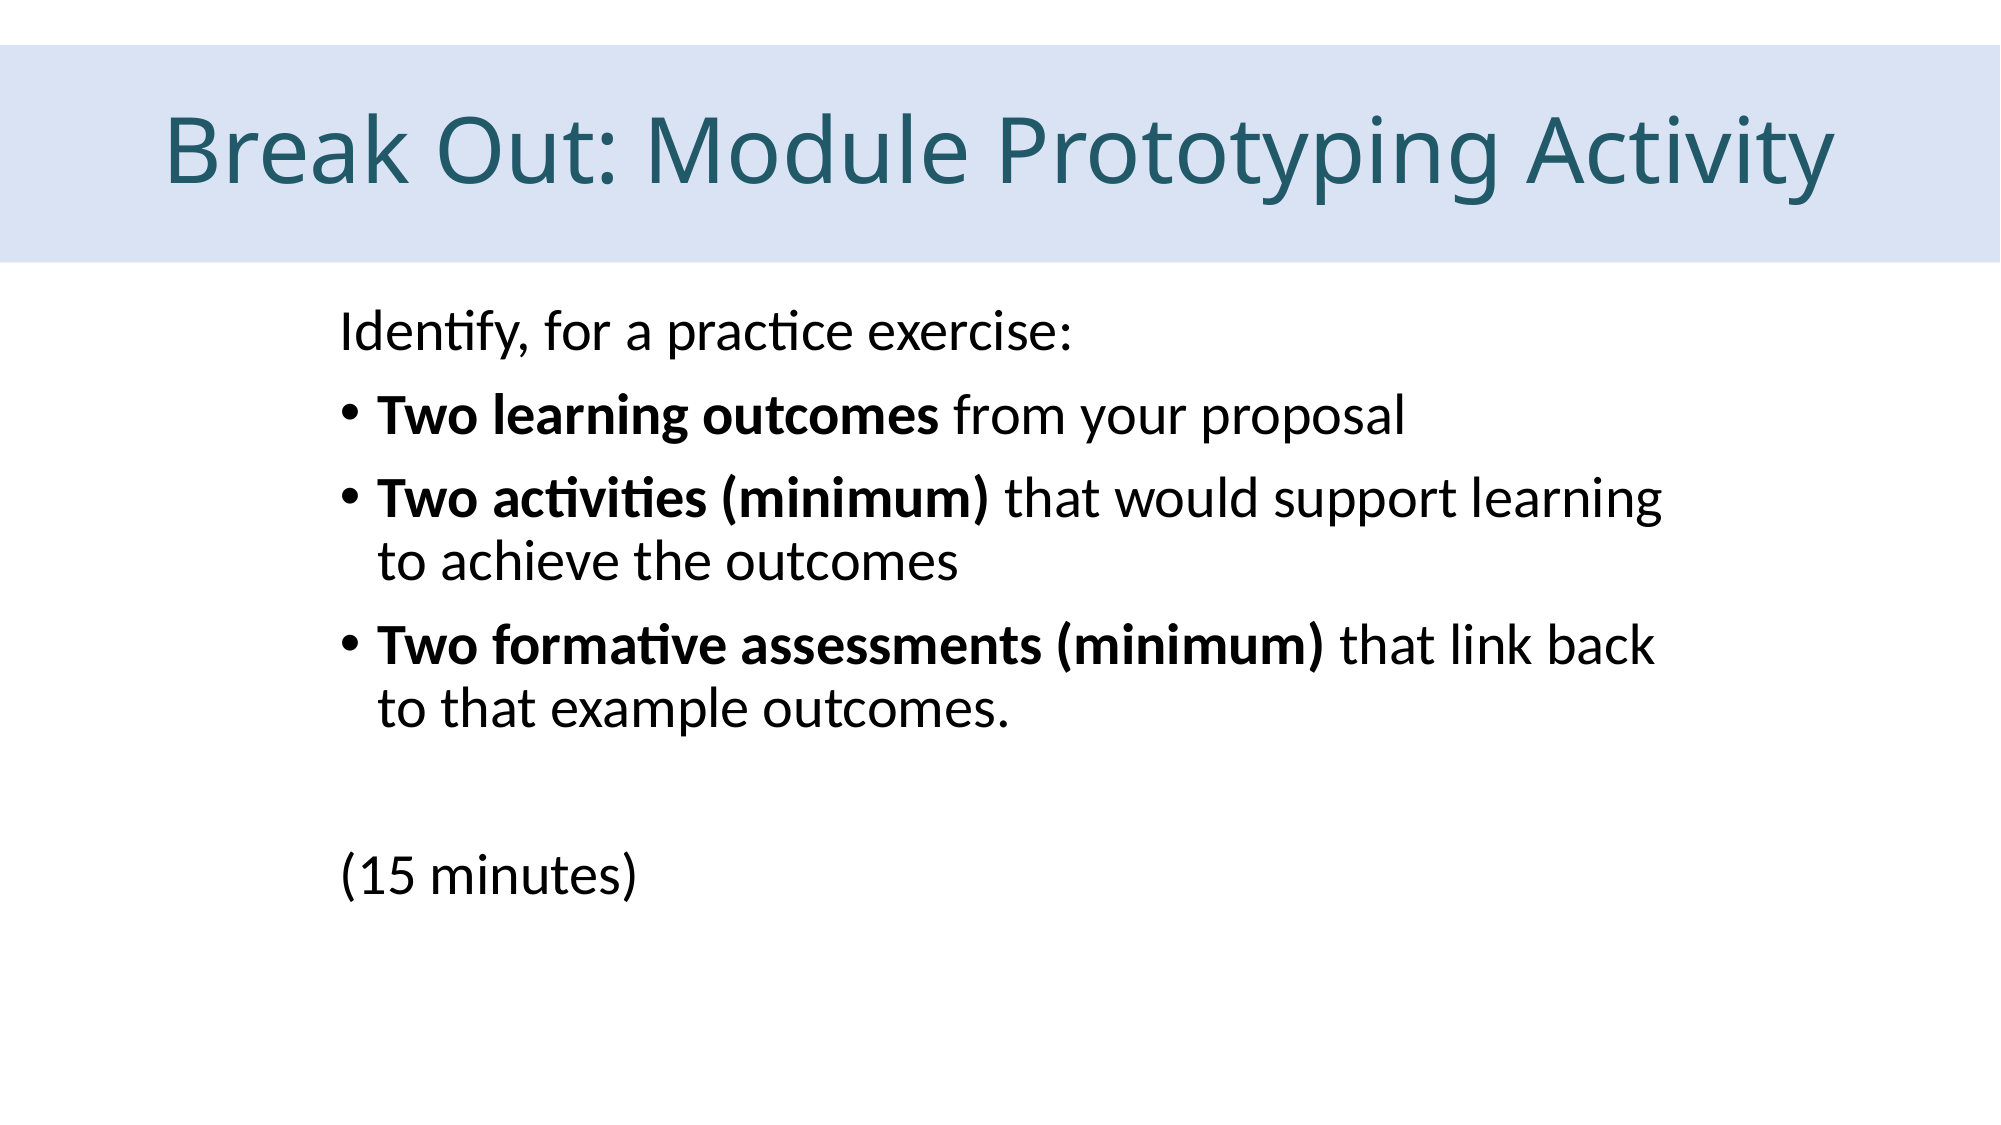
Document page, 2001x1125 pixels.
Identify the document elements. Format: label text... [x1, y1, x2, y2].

title Break Out: Module Prototyping Activity [0, 45, 2000, 263]
list Identify, for a practice exercise: Two learning outcomes from your proposal Two activities (minimum) that would support learning to achieve the outcomes Two formative assessments (minimum) that link back to that example outcomes. (15 minutes) [324, 292, 1712, 1124]
